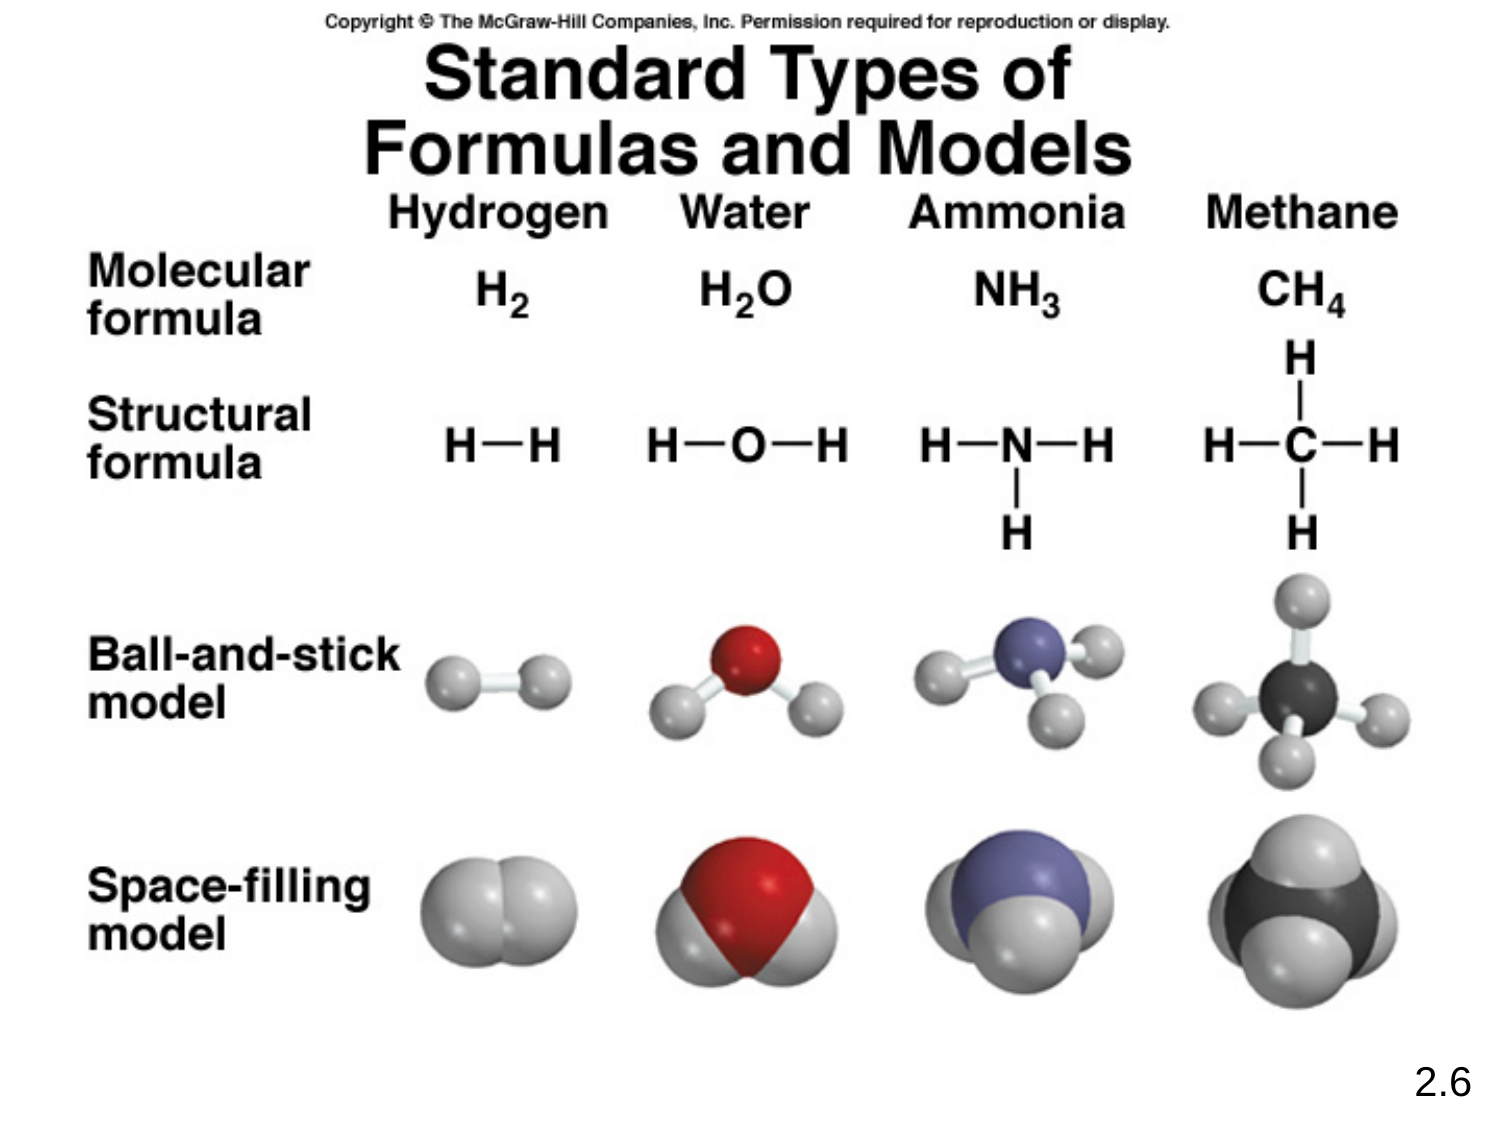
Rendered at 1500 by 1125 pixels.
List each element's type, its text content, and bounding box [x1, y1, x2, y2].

text_box 2.6 [1399, 1047, 1488, 1113]
picture [83, 12, 1417, 1013]
